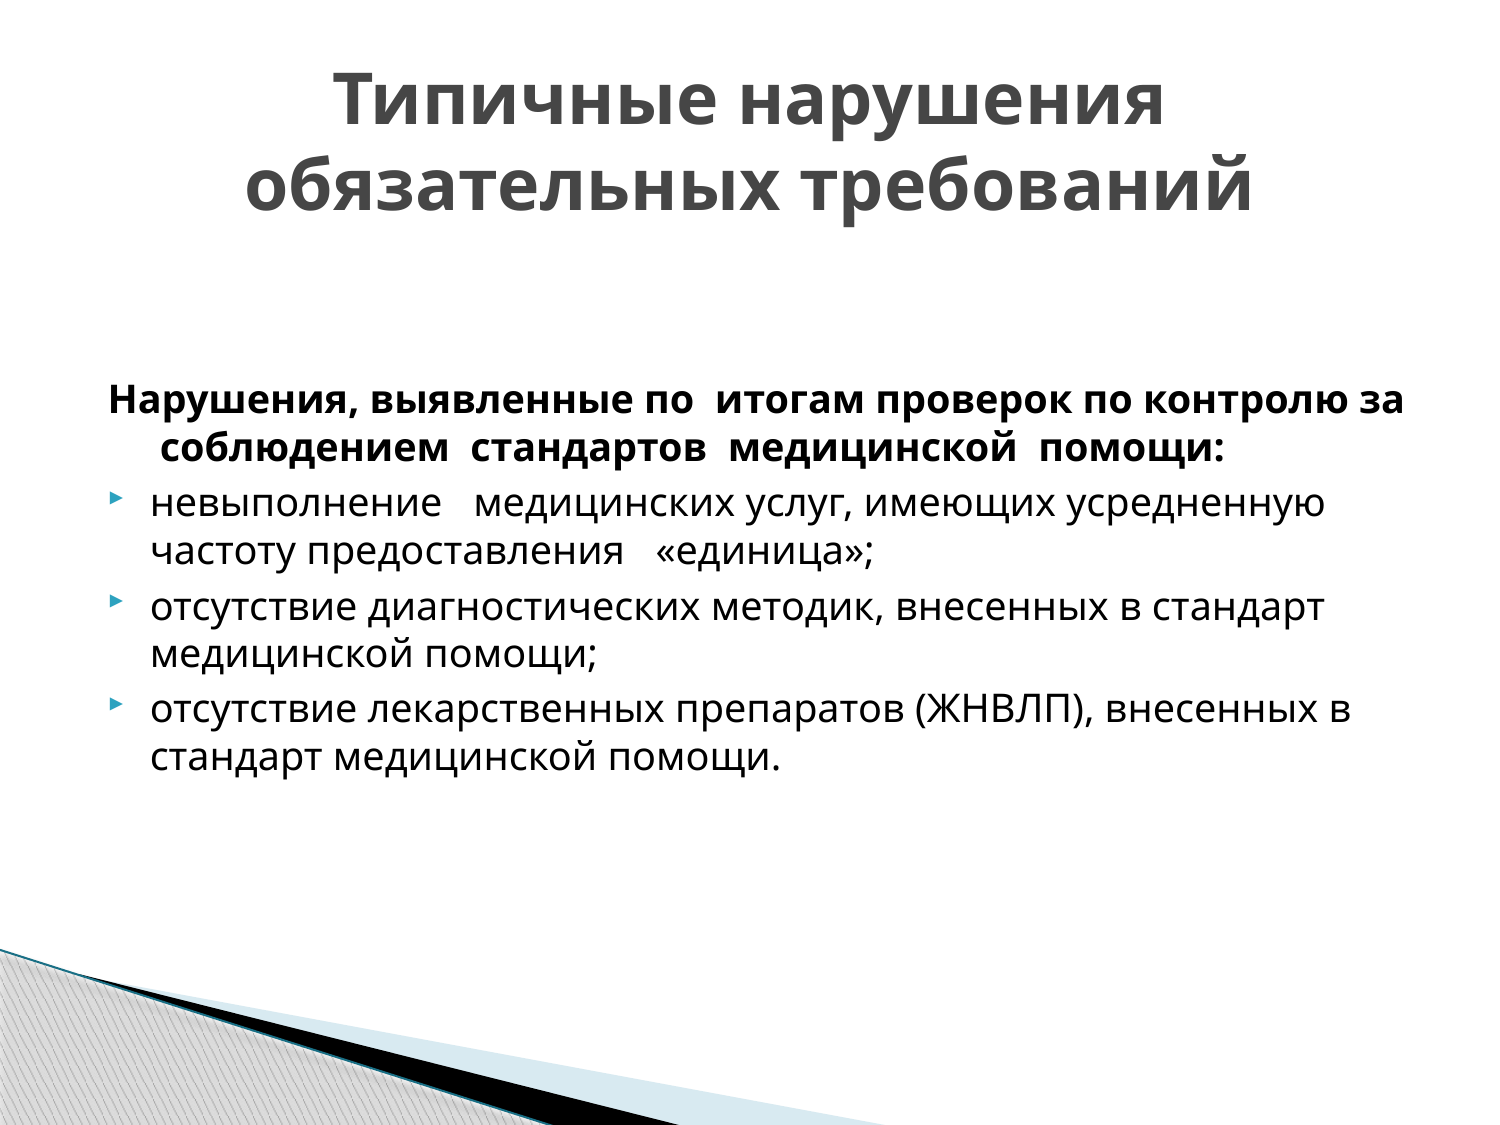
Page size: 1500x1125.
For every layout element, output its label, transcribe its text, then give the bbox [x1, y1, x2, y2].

title Типичные нарушения обязательных требований [75, 45, 1425, 233]
list Нарушения, выявленные по итогам проверок по контролю за соблюдением стандартов медицинской помощи: невыполнение медицинских услуг, имеющих усредненную частоту предоставления «единица»; отсутствие диагностических методик, внесенных в стандарт медицинской помощи; отсутствие лекарственных препаратов (ЖНВЛП), внесенных в стандарт медицинской помощи. [75, 243, 1425, 986]
